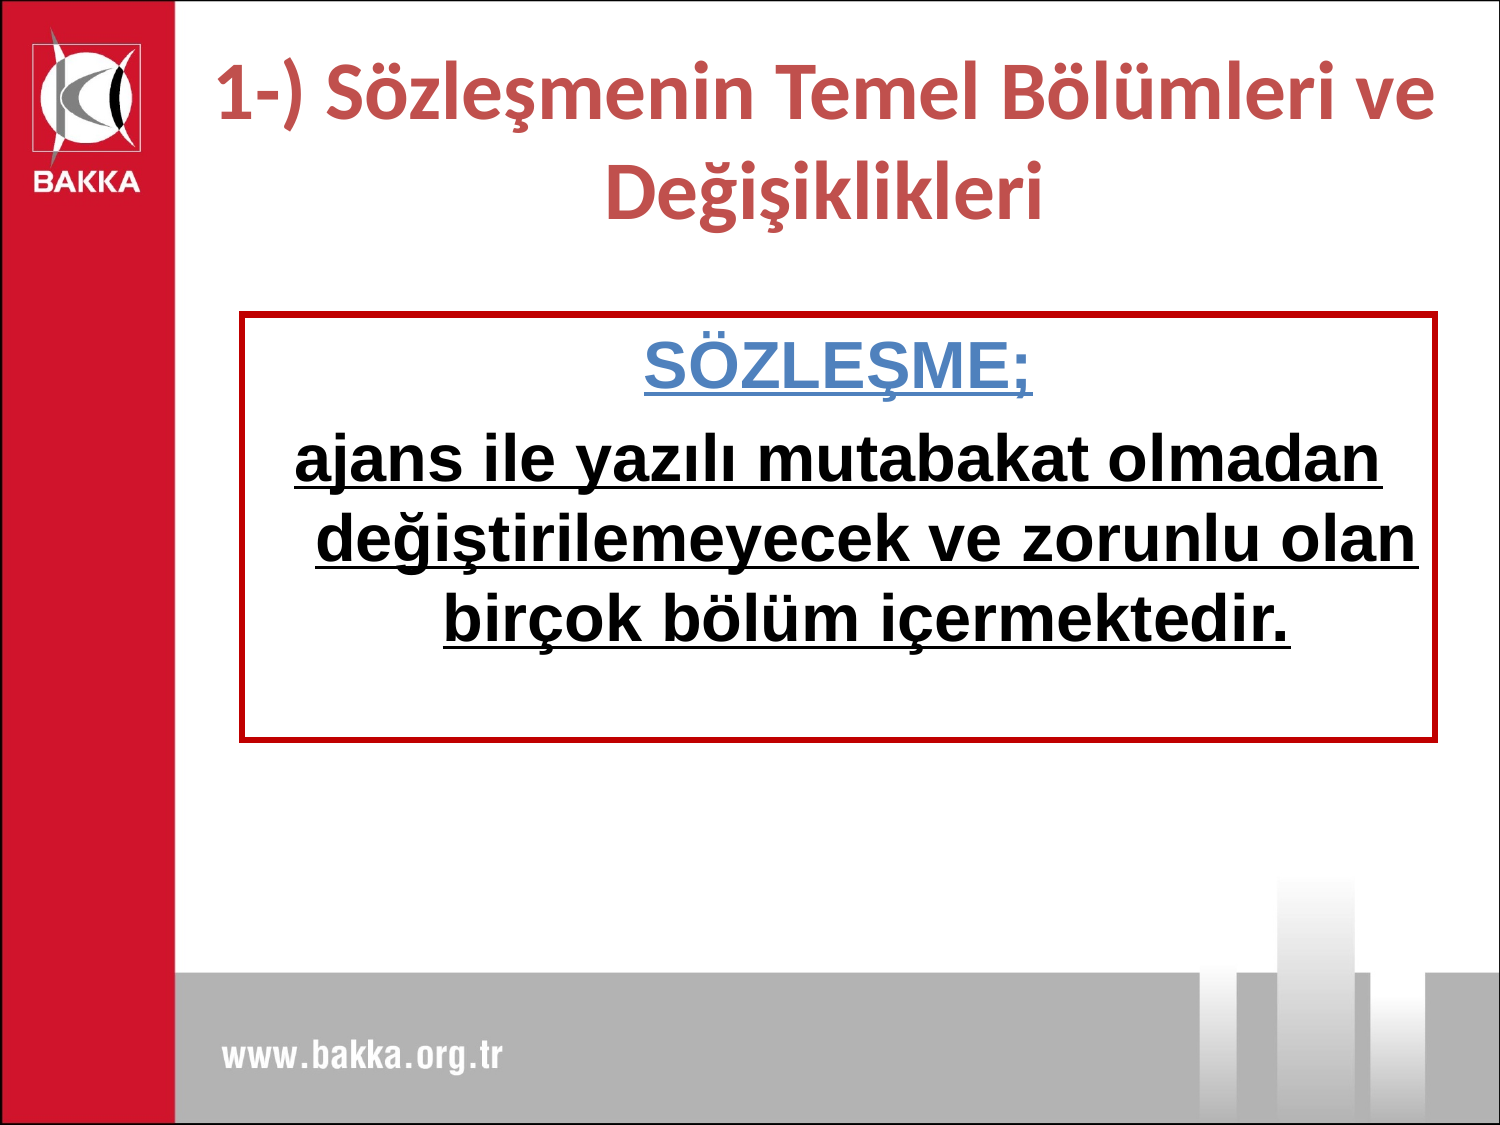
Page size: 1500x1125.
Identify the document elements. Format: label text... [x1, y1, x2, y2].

title 1-) Sözleşmenin Temel Bölümleri ve Değişiklikleri [149, 42, 1500, 231]
picture [0, 0, 1500, 1125]
list SÖZLEŞME; ajans ile yazılı mutabakat olmadan değiştirilemeyecek ve zorunlu olan birçok bölüm içermektedir. [241, 314, 1436, 740]
